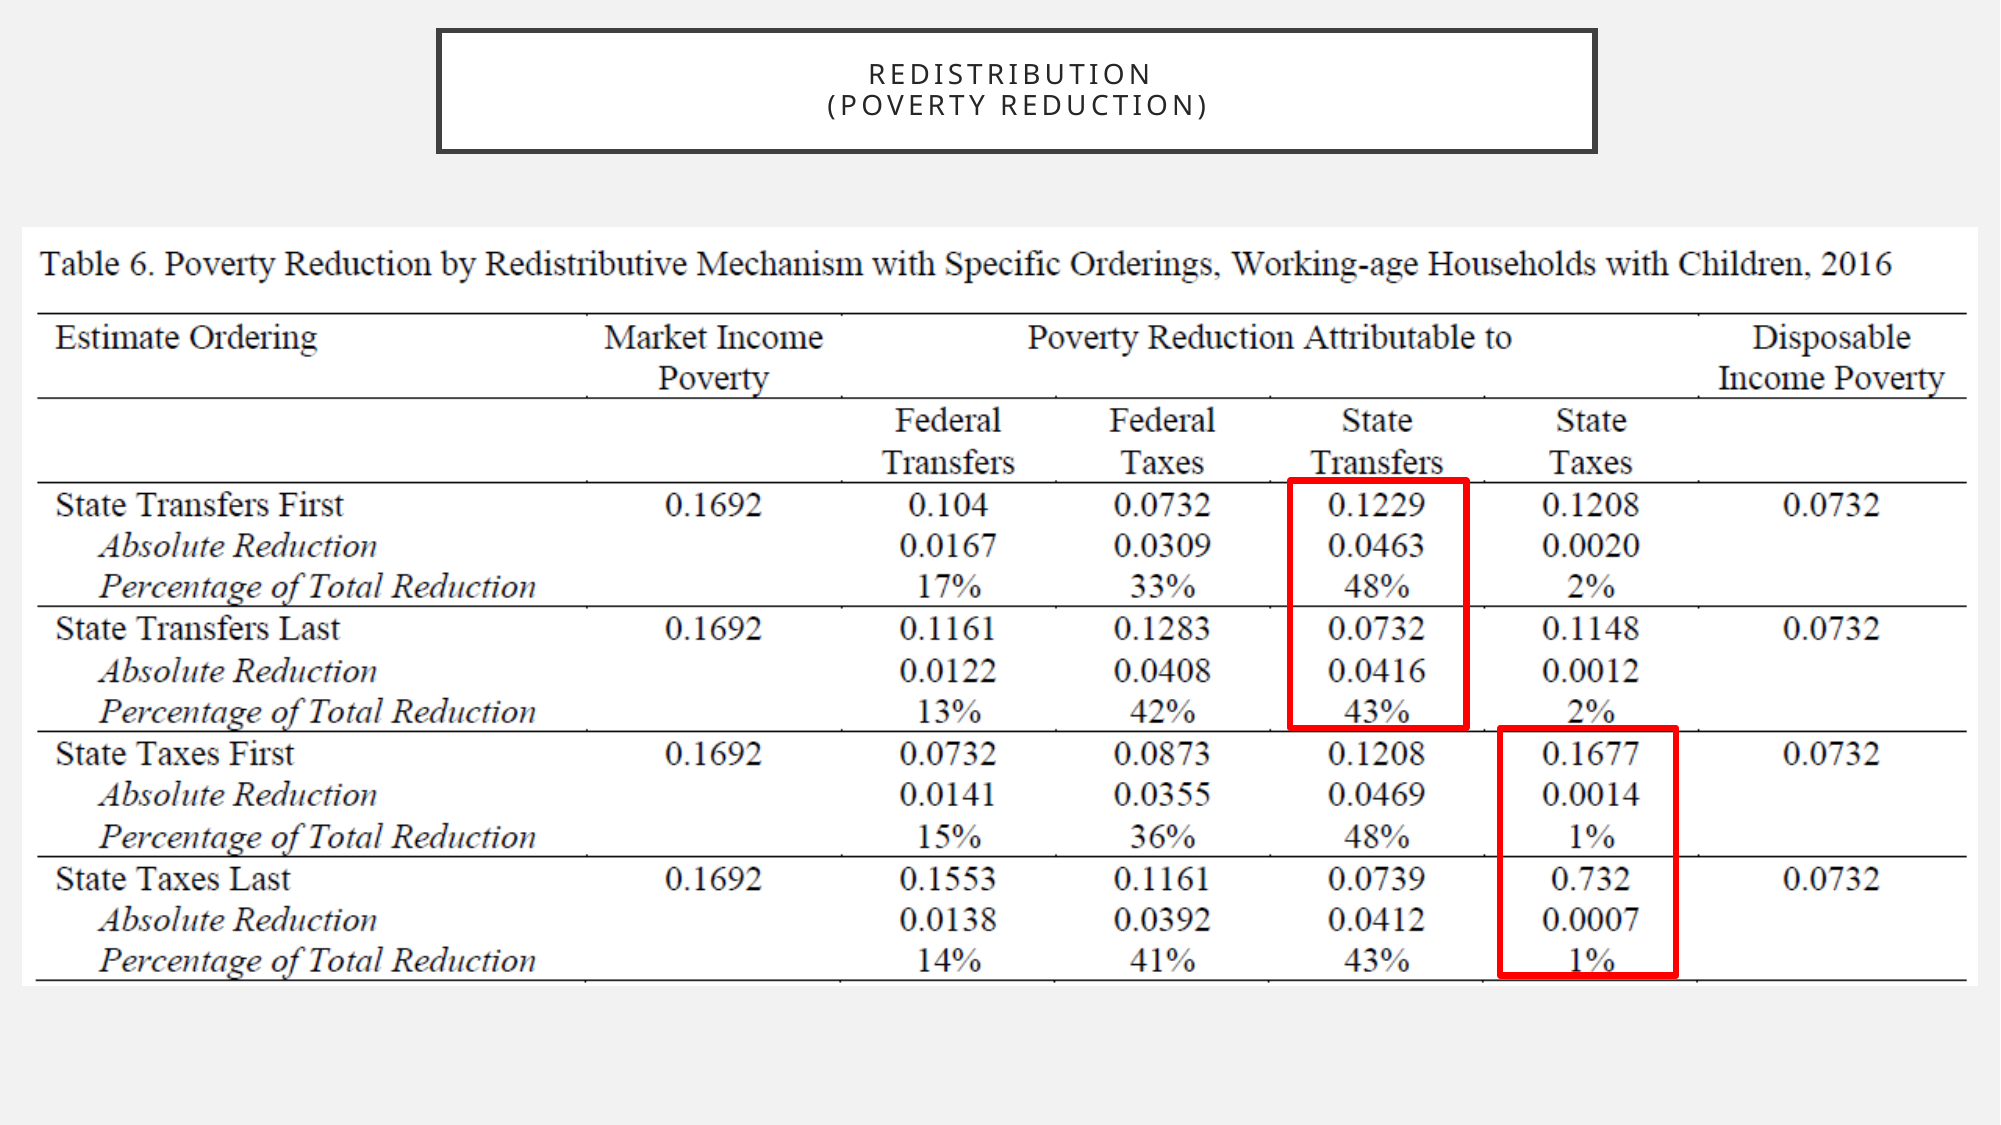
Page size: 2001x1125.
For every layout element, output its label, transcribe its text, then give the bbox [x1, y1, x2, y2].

picture [22, 227, 1978, 986]
title Redistribution (poverty reduction) [436, 28, 1598, 154]
